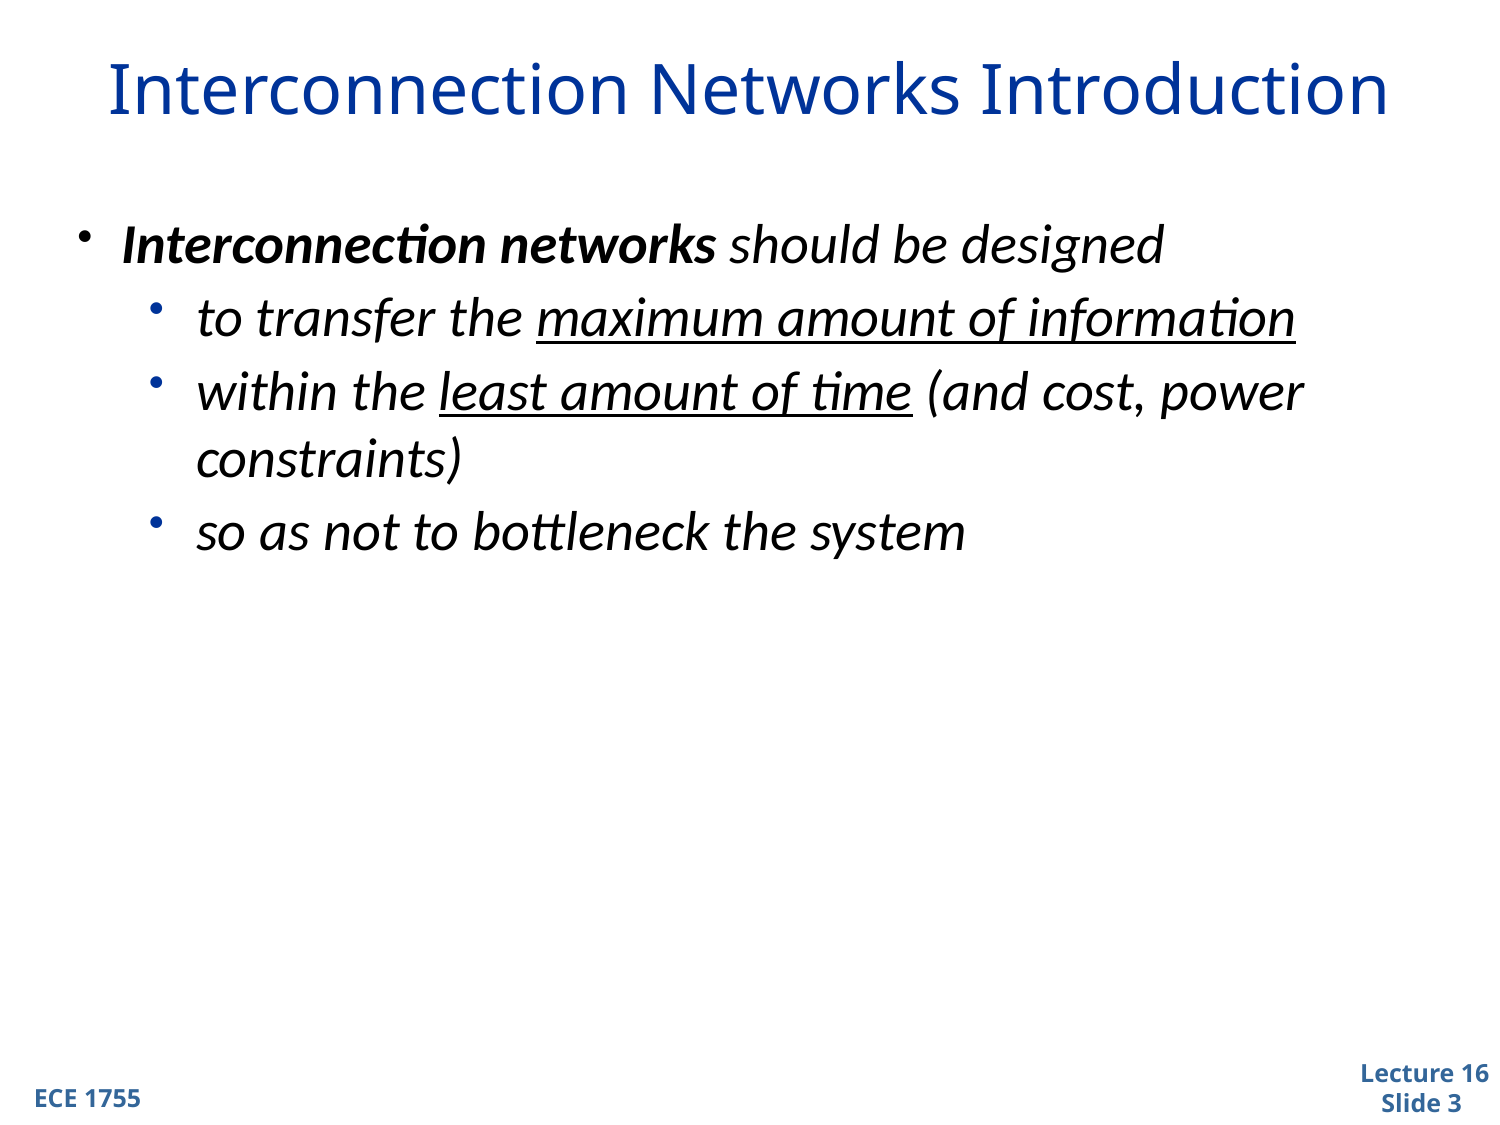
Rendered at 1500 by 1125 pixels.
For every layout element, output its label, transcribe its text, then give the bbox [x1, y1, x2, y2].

title Interconnection Networks Introduction [52, 33, 1448, 142]
list Interconnection networks should be designed to transfer the maximum amount of information within the least amount of time (and cost, power constraints) so as not to bottleneck the system [62, 199, 1463, 1001]
